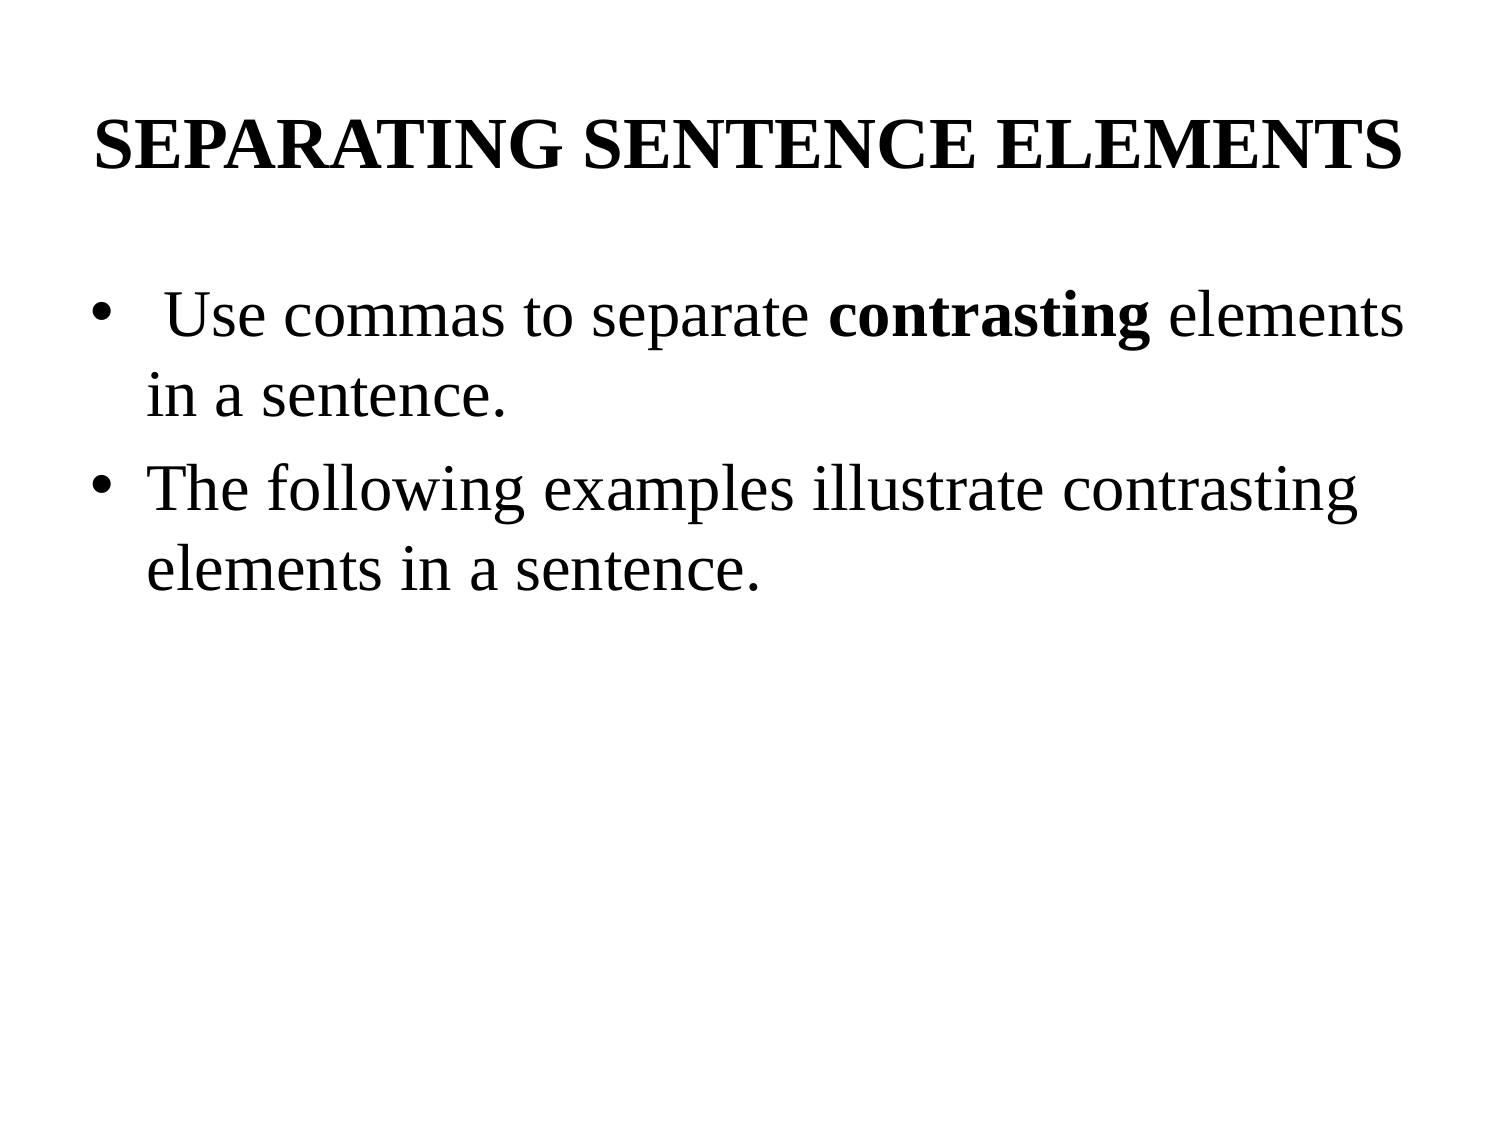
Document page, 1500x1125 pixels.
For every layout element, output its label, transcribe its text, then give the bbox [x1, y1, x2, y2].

list Use commas to separate contrasting elements in a sentence. The following examples illustrate contrasting elements in a sentence. [75, 262, 1425, 1005]
title SEPARATING SENTENCE ELEMENTS [75, 45, 1425, 233]
